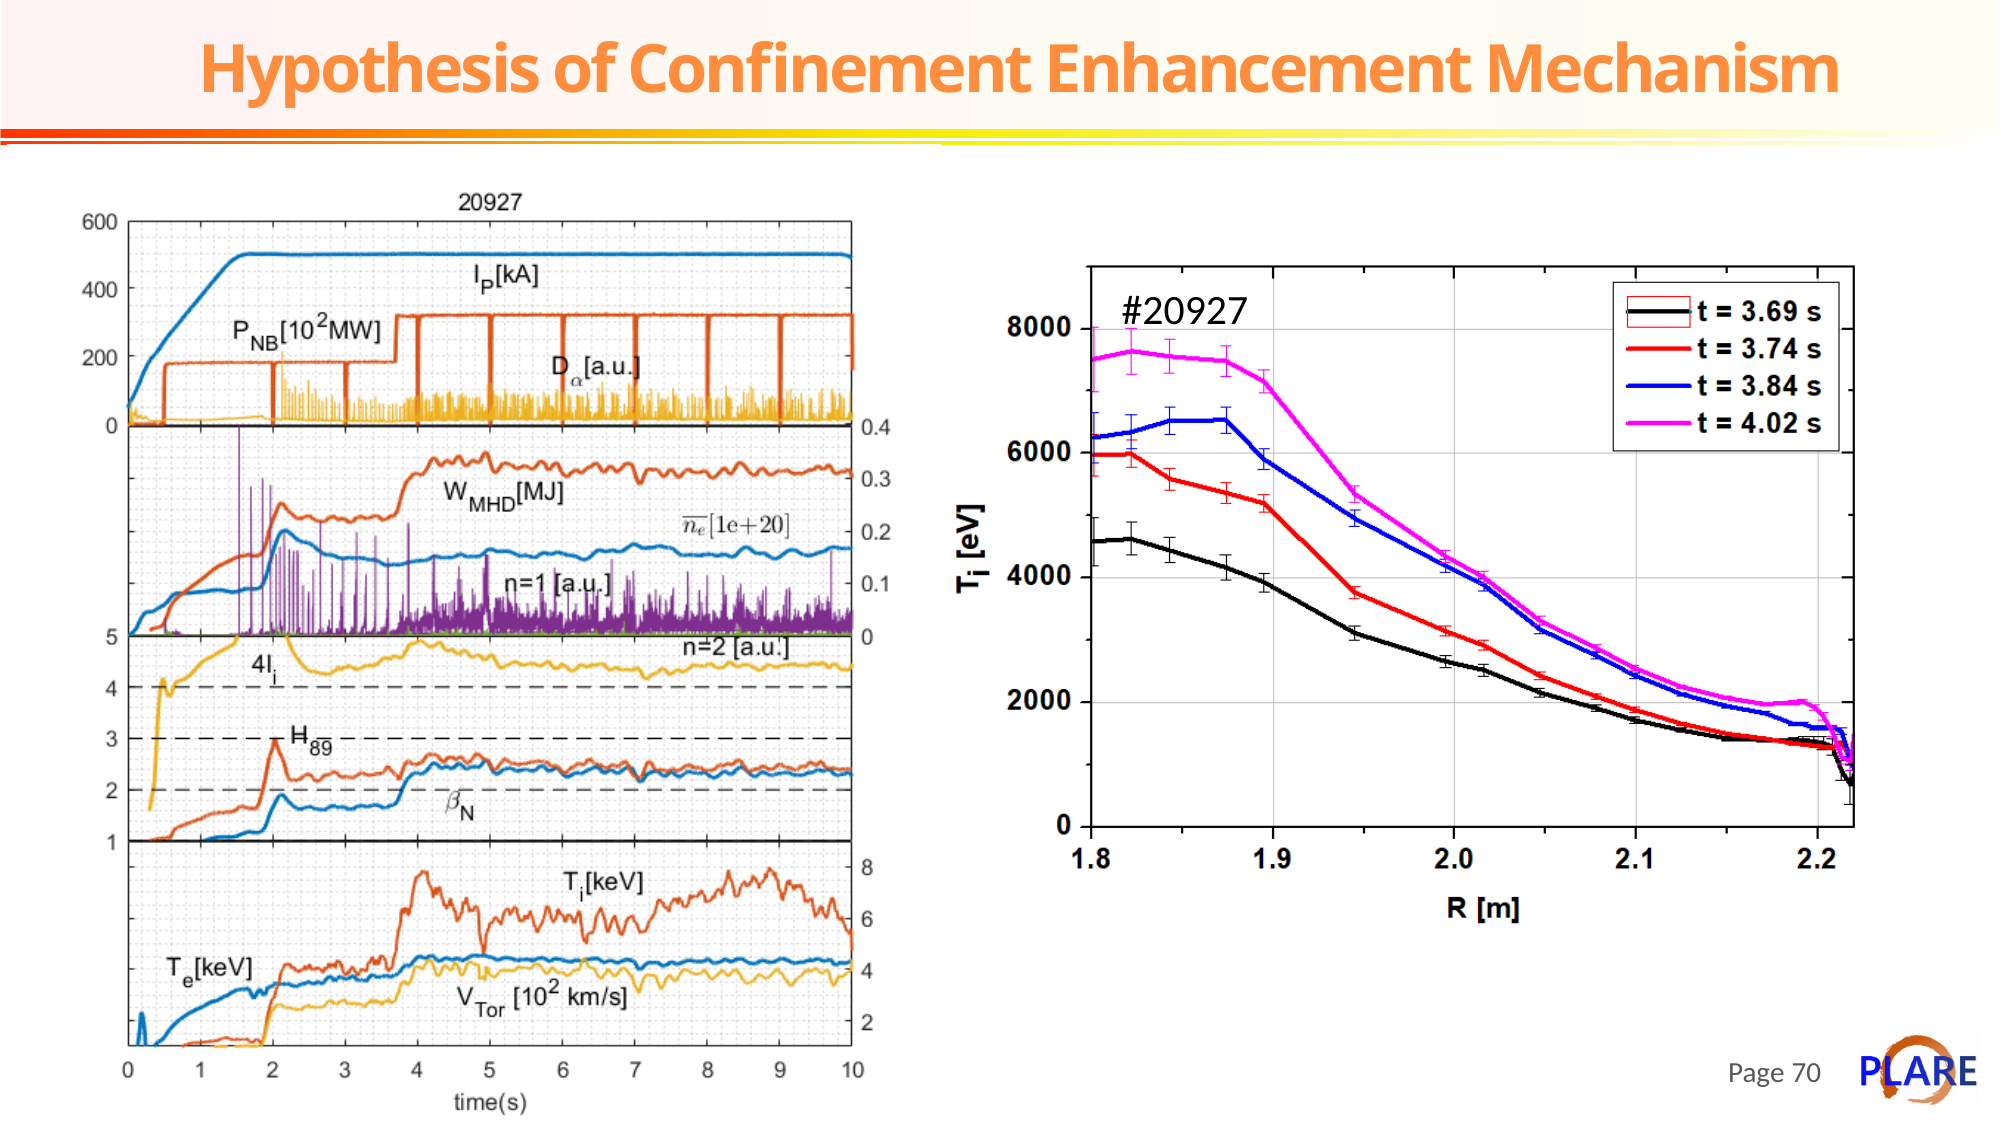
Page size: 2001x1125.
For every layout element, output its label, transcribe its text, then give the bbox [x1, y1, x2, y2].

footer Page [946, 1046, 1776, 1107]
picture [1859, 1030, 1981, 1107]
slide_number 70 [1776, 1046, 1853, 1107]
picture [0, 0, 2000, 1125]
